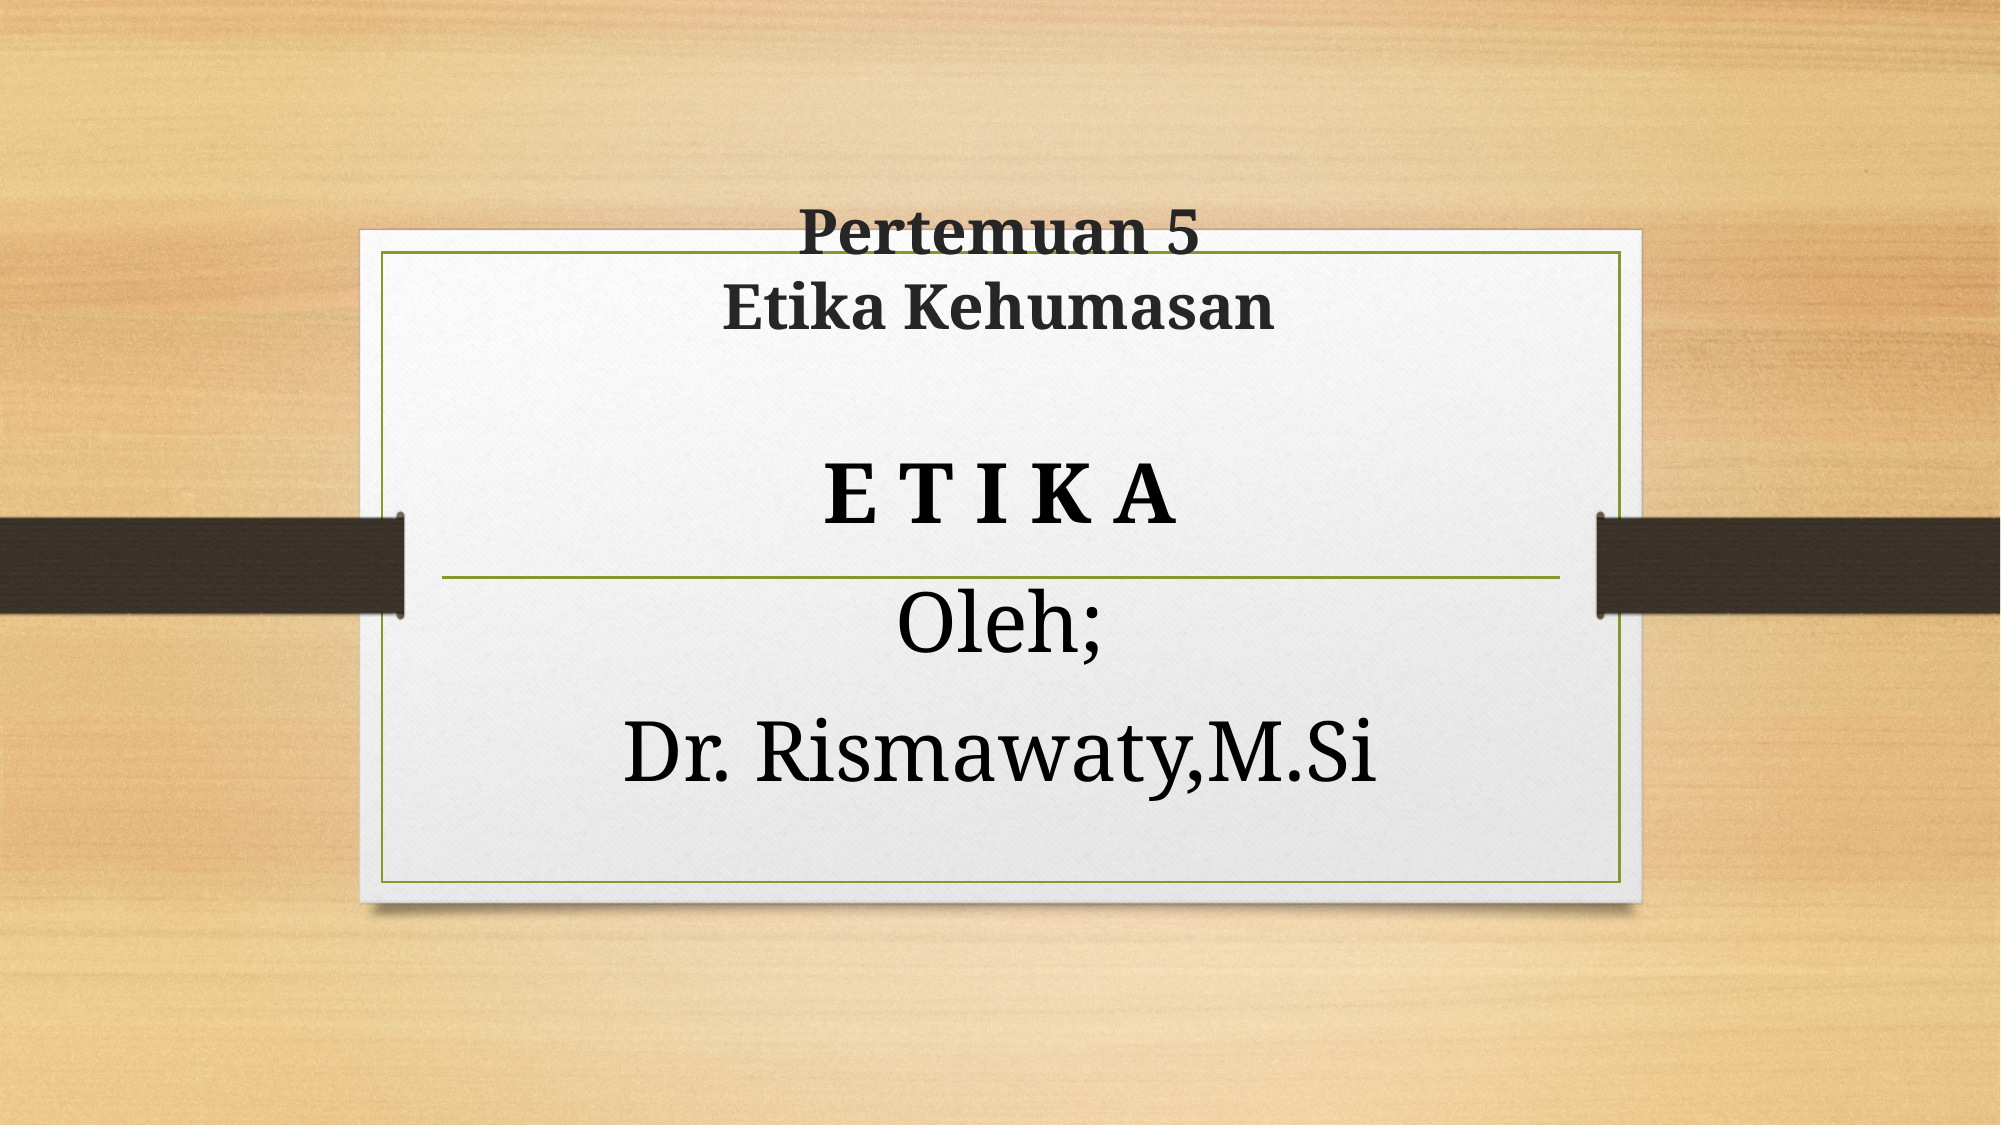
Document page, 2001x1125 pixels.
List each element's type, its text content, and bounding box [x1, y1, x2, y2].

title Pertemuan 5 Etika Kehumasan [249, 184, 1750, 350]
subtitle E T I K A Oleh; Dr. Rismawaty,M.Si [249, 432, 1750, 863]
picture [0, 0, 2001, 1125]
